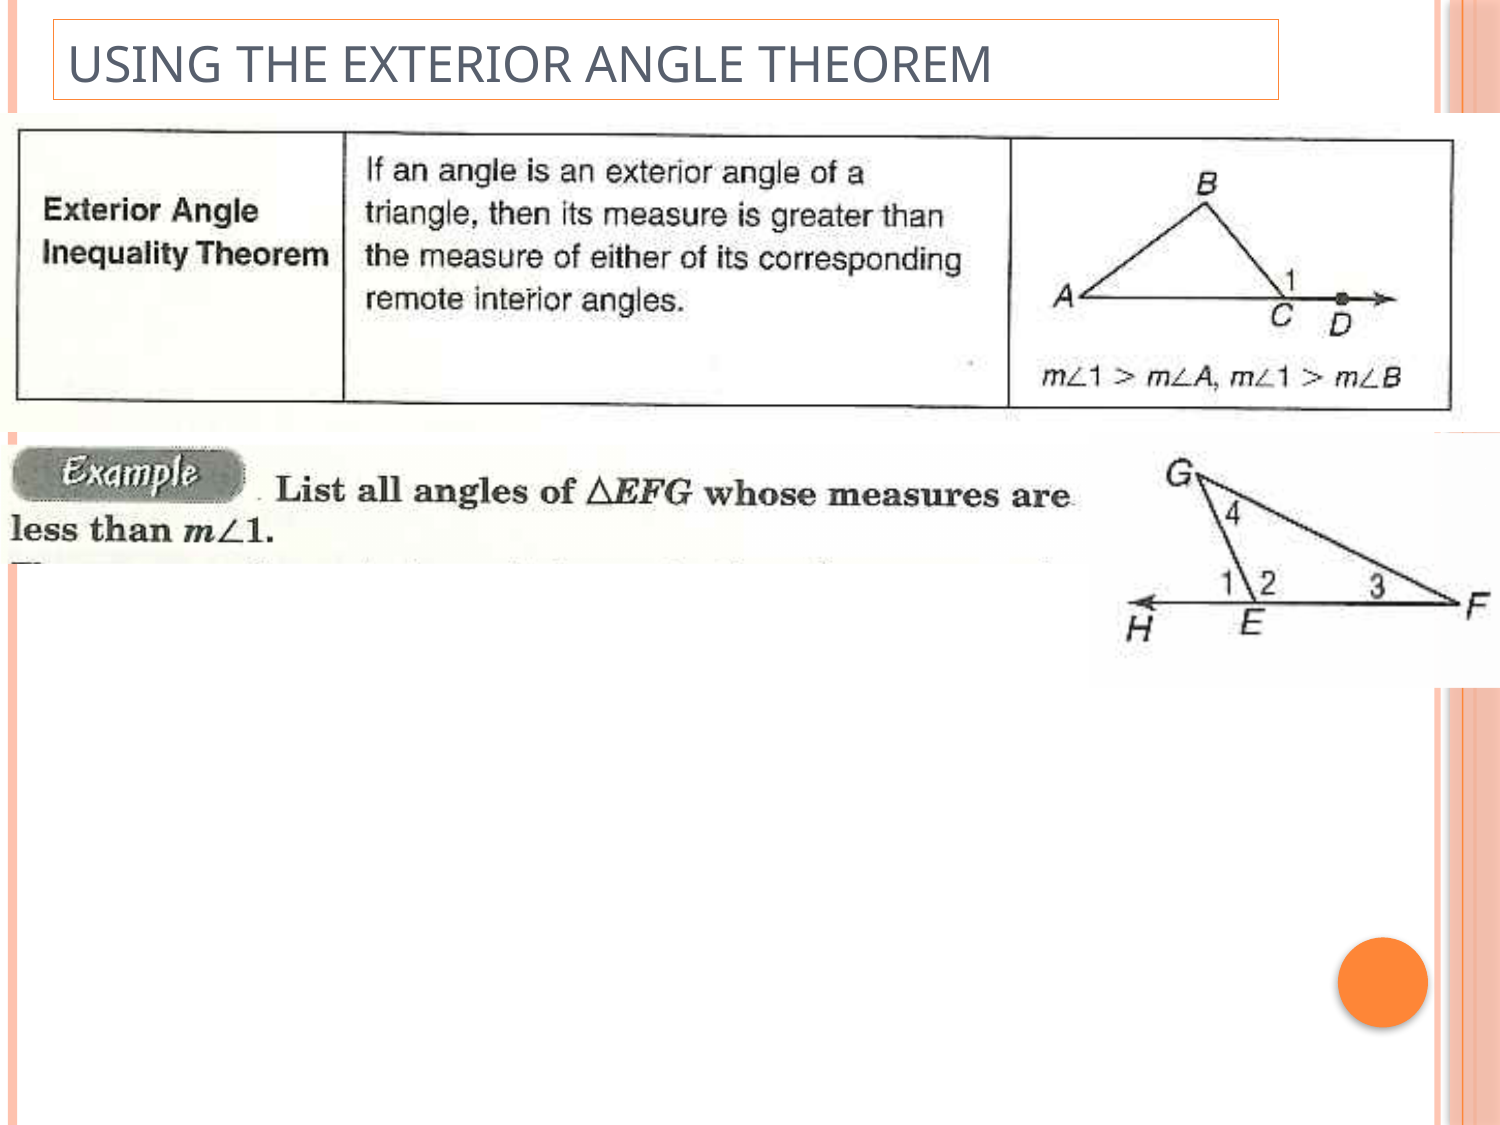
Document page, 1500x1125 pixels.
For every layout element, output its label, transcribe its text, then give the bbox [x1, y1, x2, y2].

title Using The Exterior Angle Theorem [53, 19, 1279, 100]
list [0, 113, 1500, 433]
picture [0, 432, 1500, 688]
